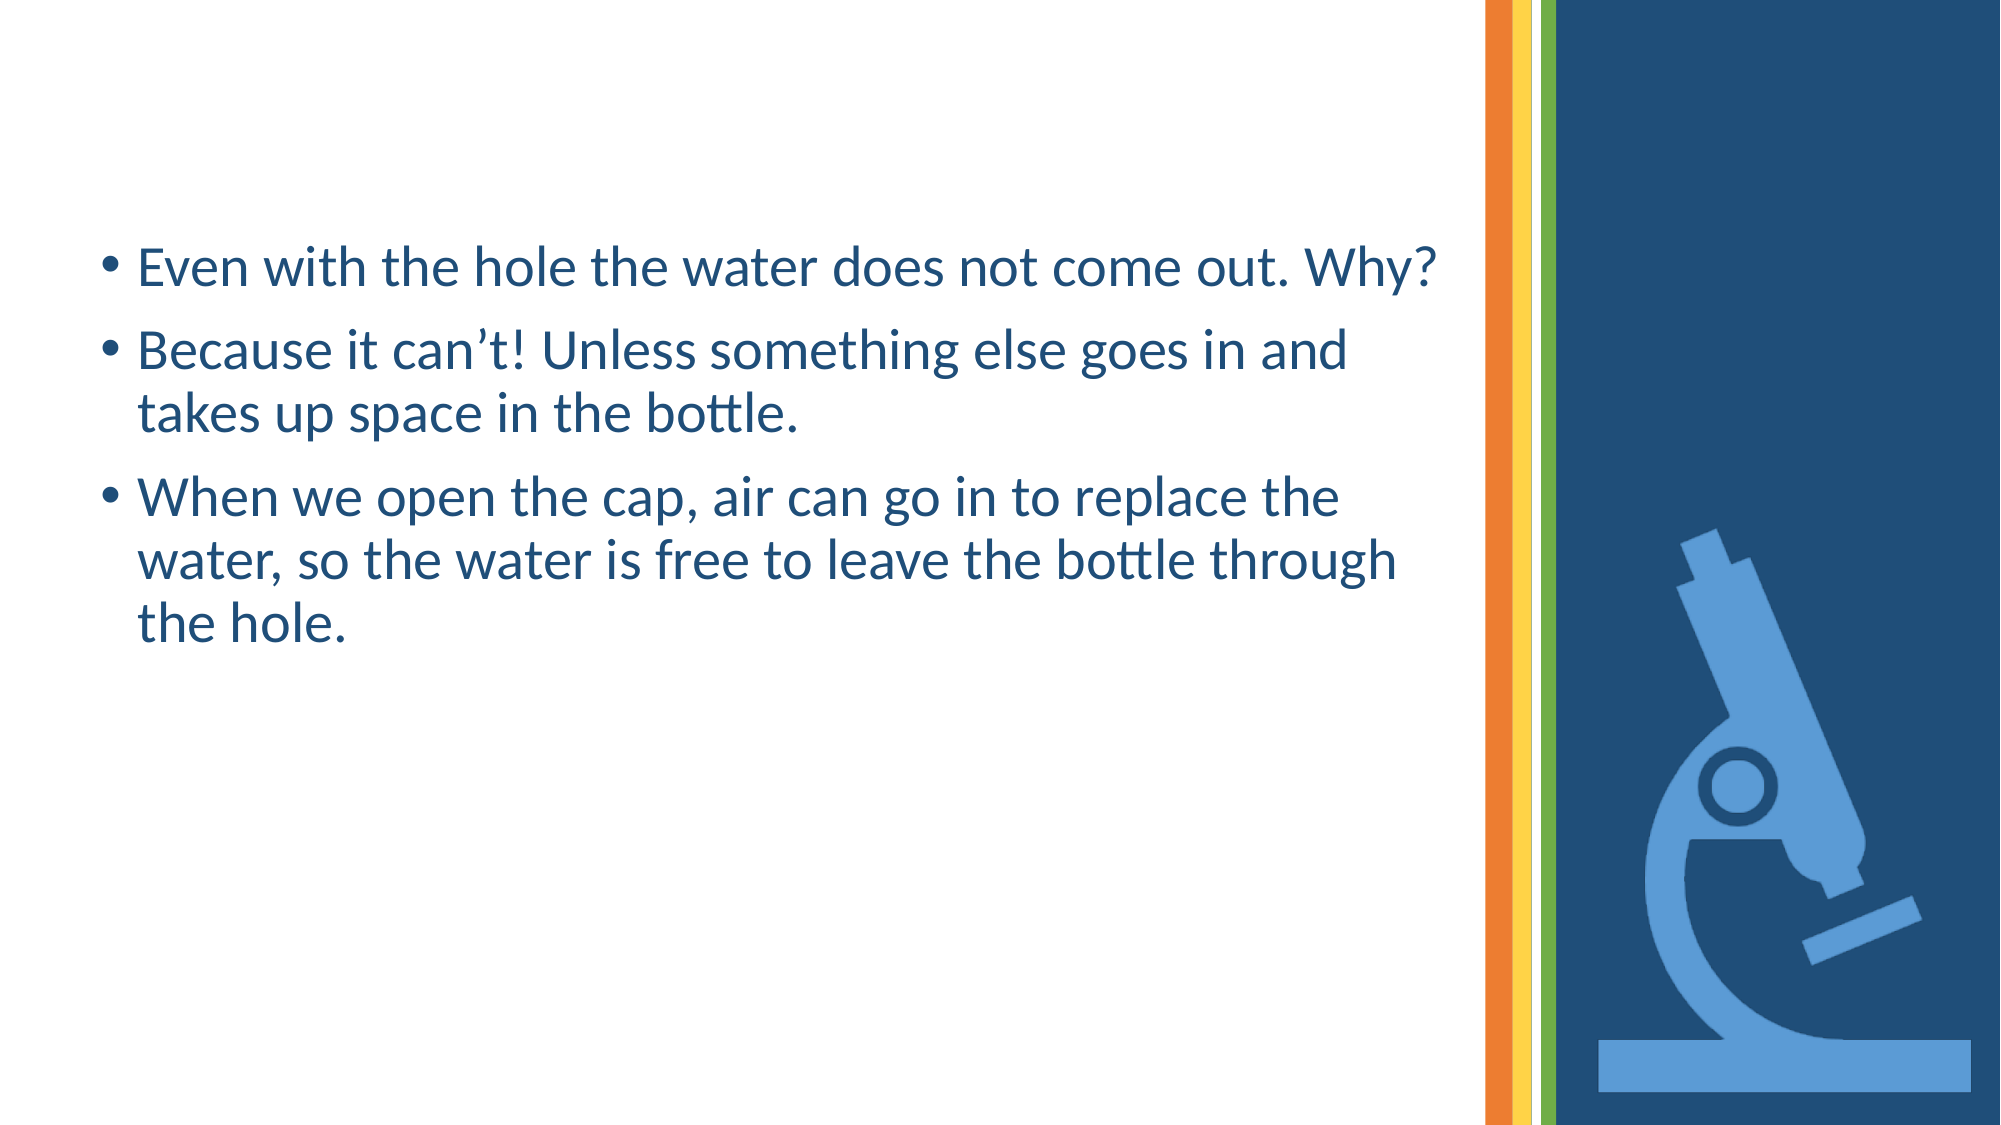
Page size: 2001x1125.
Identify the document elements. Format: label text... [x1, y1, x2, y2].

list Even with the hole the water does not come out. Why? Because it can’t! Unless something else goes in and takes up space in the bottle. When we open the cap, air can go in to replace the water, so the water is free to leave the bottle through the hole. [85, 228, 1460, 943]
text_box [1465, 0, 2000, 1125]
